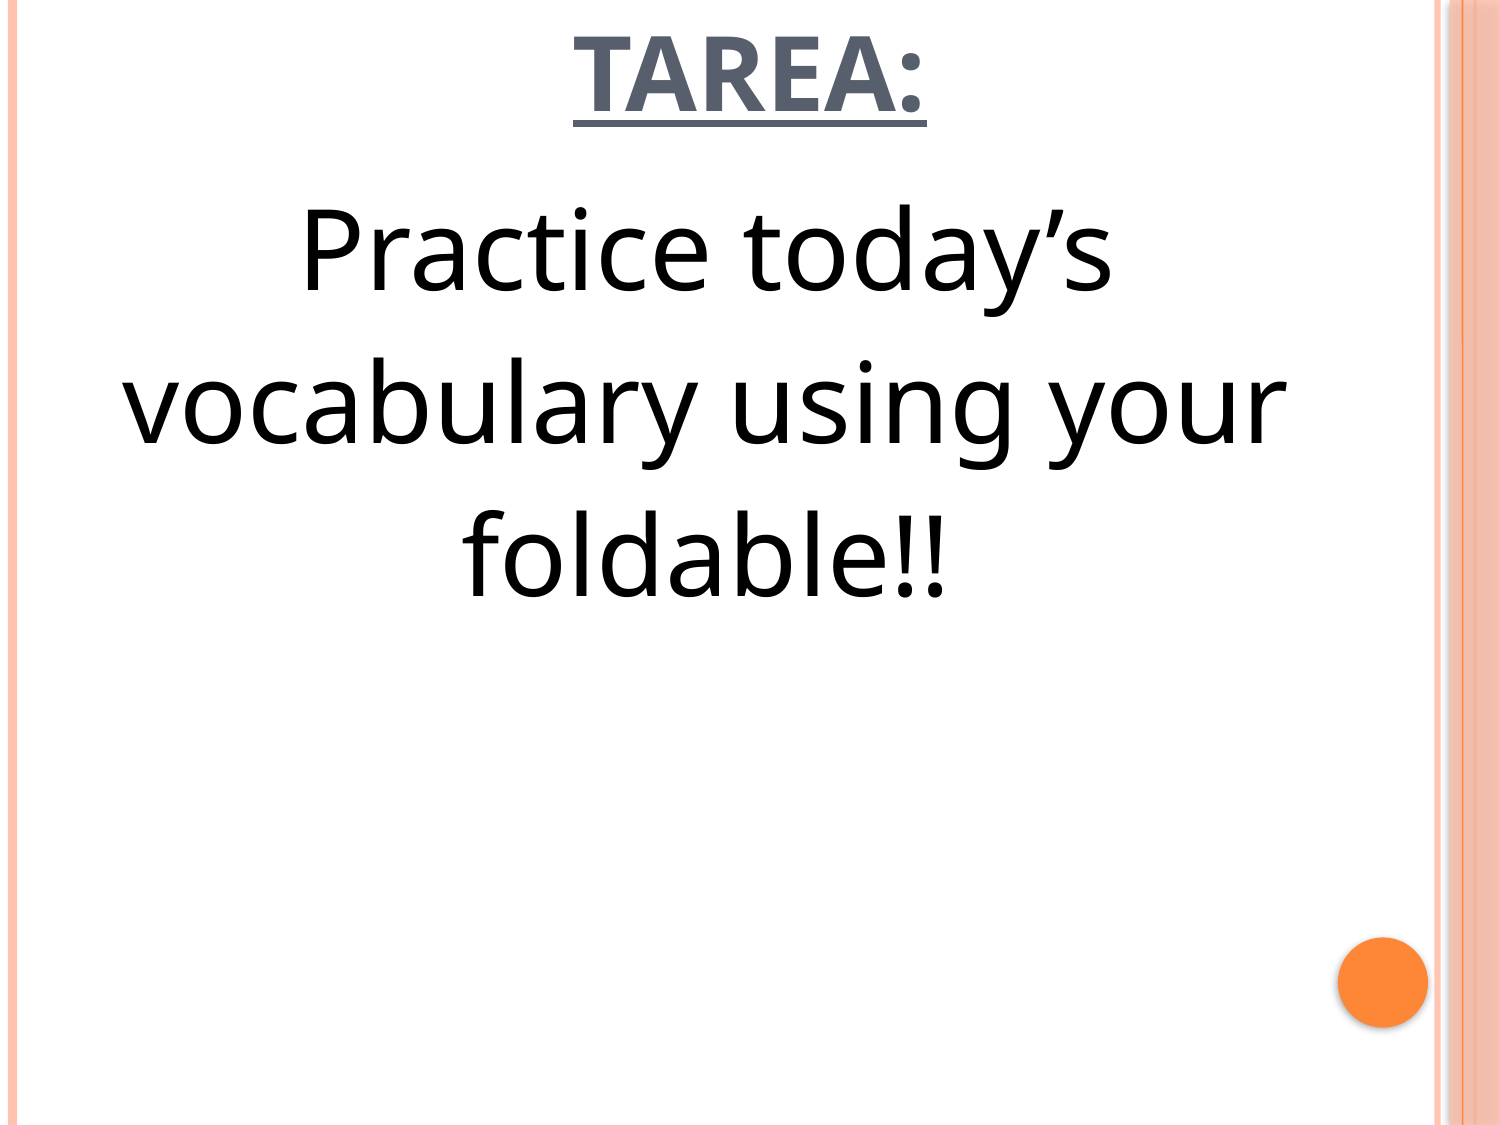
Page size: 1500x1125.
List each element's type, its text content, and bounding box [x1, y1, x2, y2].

list Practice today’s vocabulary using your foldable!! [50, 162, 1363, 962]
title TAREA: [137, 0, 1363, 150]
